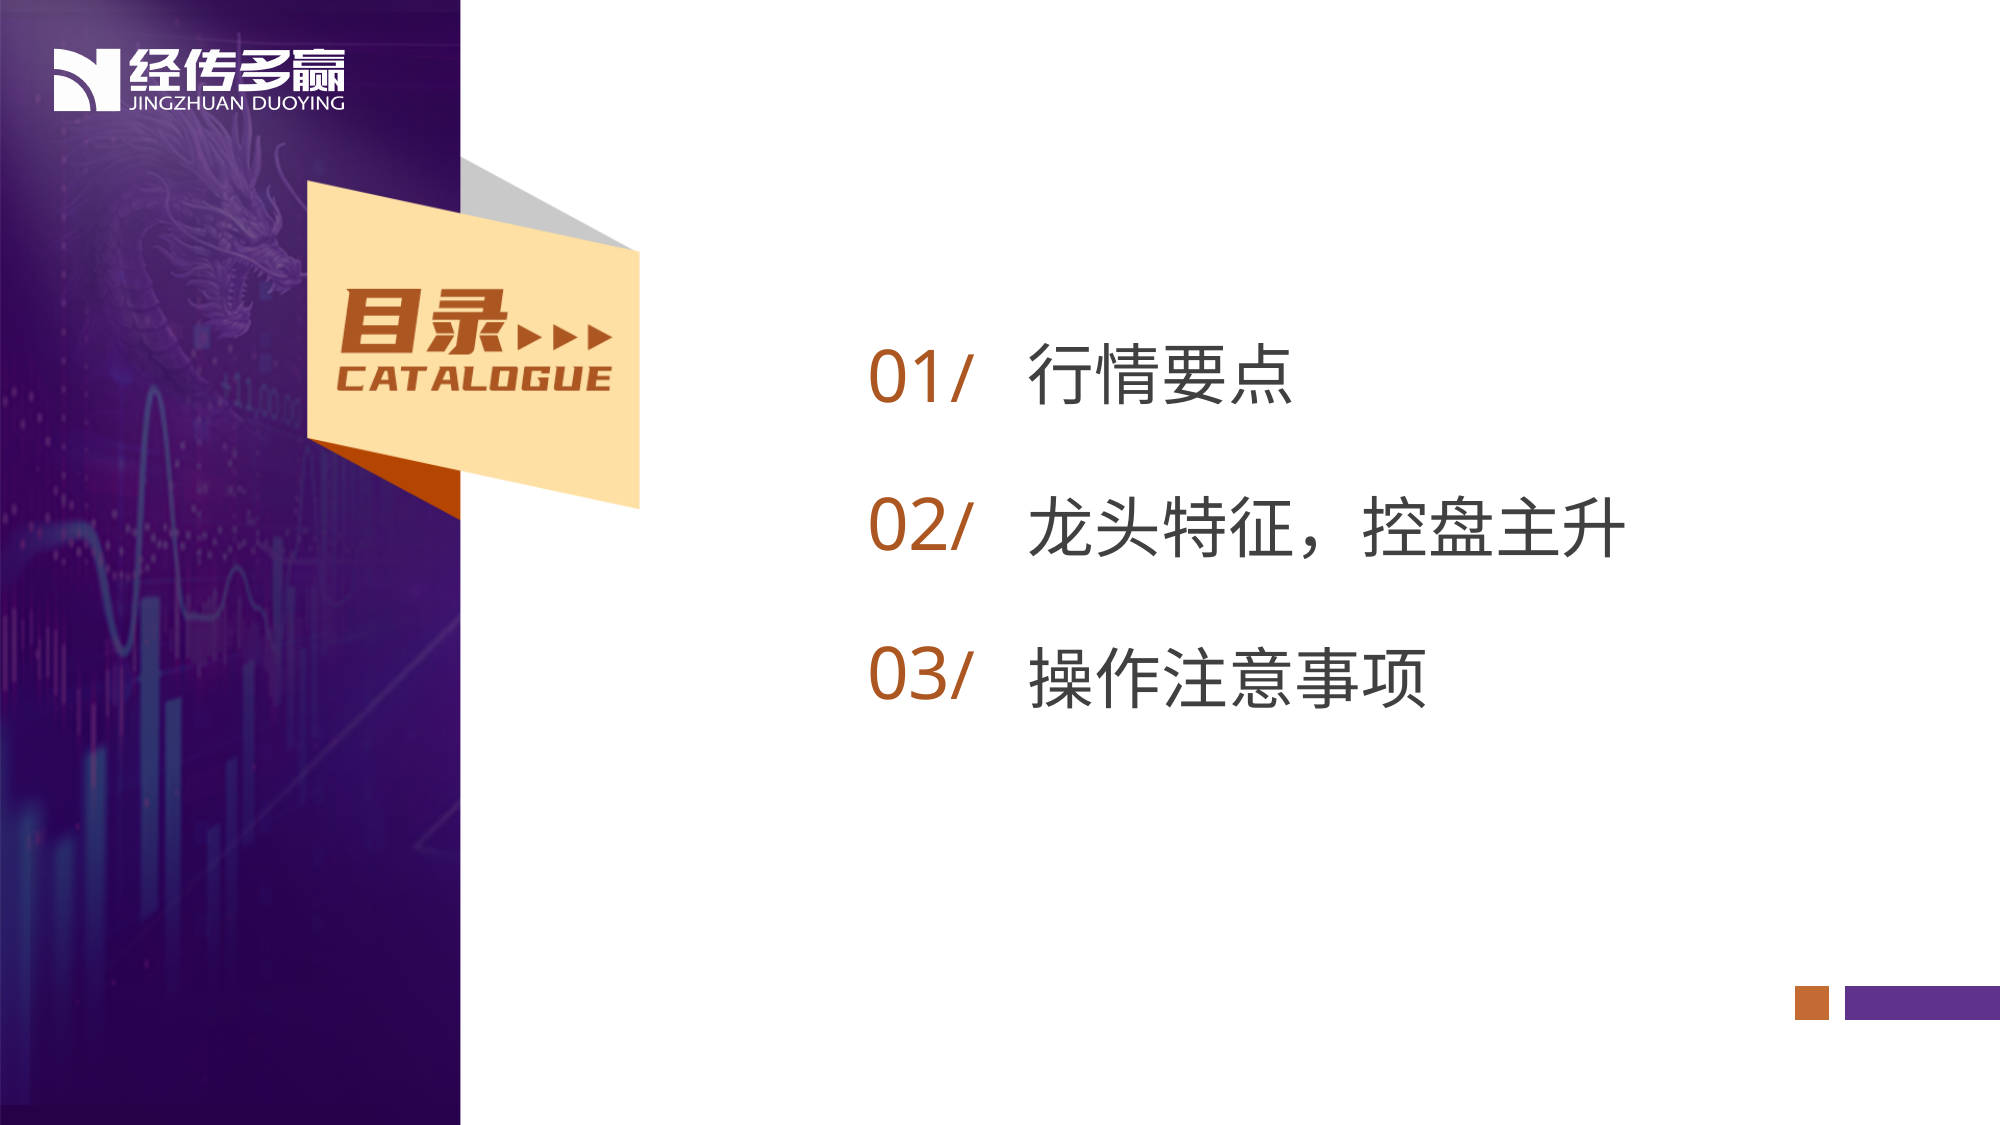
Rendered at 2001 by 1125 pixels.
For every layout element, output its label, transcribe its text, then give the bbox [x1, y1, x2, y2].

text_box 01/ 02/ 03/ [842, 260, 1000, 1007]
text_box 行情要点 龙头特征，控盘主升 操作注意事项 [1013, 254, 1906, 725]
picture [0, 0, 2000, 1125]
